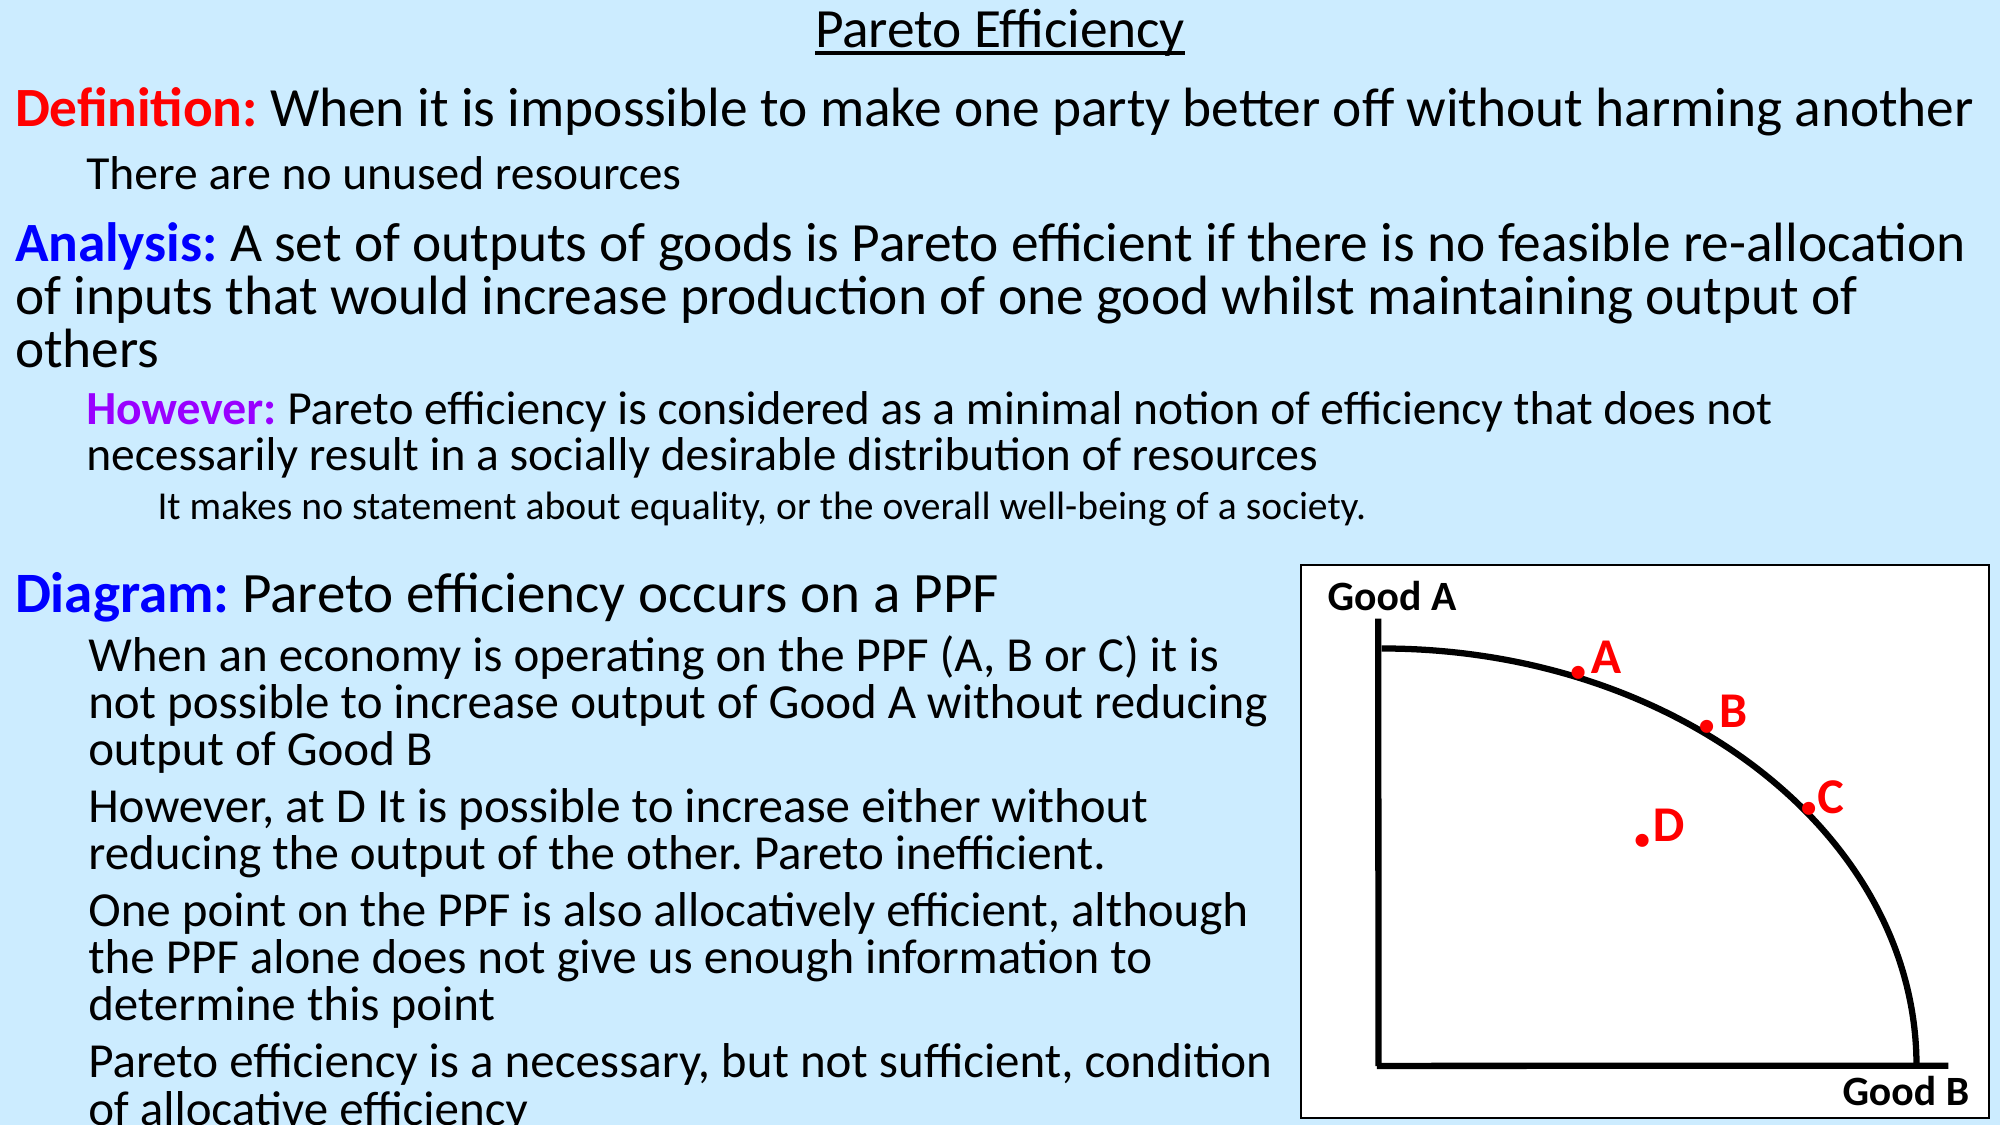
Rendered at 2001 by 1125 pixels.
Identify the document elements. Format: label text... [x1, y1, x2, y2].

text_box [1300, 561, 1990, 1118]
text_box Diagram: Pareto efficiency occurs on a PPF When an economy is operating on the PPF (A, B or C) it is not possible to increase output of Good A without reducing output of Good B However, at D It is possible to increase either without reducing the output of the other. Pareto inefficient. One point on the PPF is also allocatively efficient, although the PPF alone does not give us enough information to determine this point Pareto efficiency is a necessary, but not sufficient, condition of allocative efficiency [0, 561, 1301, 1125]
list Pareto Efficiency Definition: When it is impossible to make one party better off without harming another There are no unused resources Analysis: A set of outputs of goods is Pareto efficient if there is no feasible re-allocation of inputs that would increase production of one good whilst maintaining output of others However: Pareto efficiency is considered as a minimal notion of efficiency that does not necessarily result in a socially desirable distribution of resources It makes no statement about equality, or the overall well-being of a society. [0, 0, 2000, 584]
